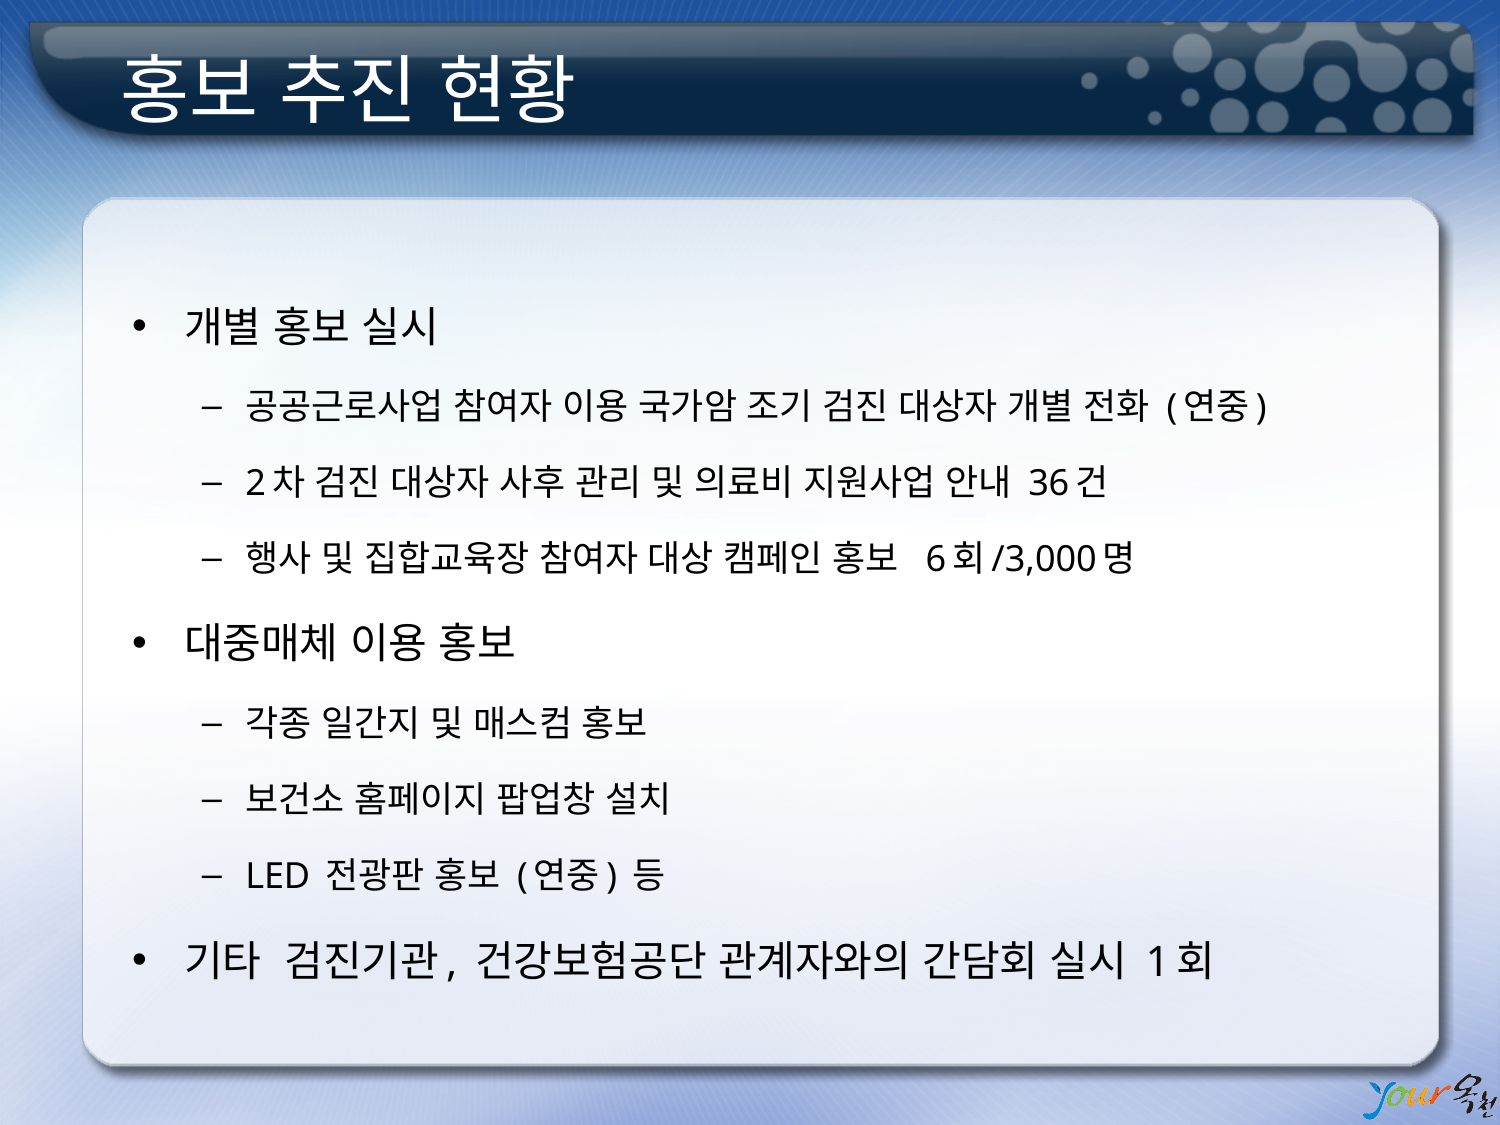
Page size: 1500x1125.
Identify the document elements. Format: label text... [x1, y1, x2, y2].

list 개별 홍보 실시 공공근로사업 참여자 이용 국가암 조기 검진 대상자 개별 전화 (연중) 2차 검진 대상자 사후 관리 및 의료비 지원사업 안내 36건 행사 및 집합교육장 참여자 대상 캠페인 홍보 6회/3,000명 대중매체 이용 홍보 각종 일간지 및 매스컴 홍보 보건소 홈페이지 팝업창 설치 LED 전광판 홍보 (연중) 등 기타 검진기관, 건강보험공단 관계자와의 간담회 실시 1회 [117, 262, 1425, 1005]
picture [0, 0, 1500, 1125]
title 홍보 추진 현황 [105, 23, 1425, 153]
